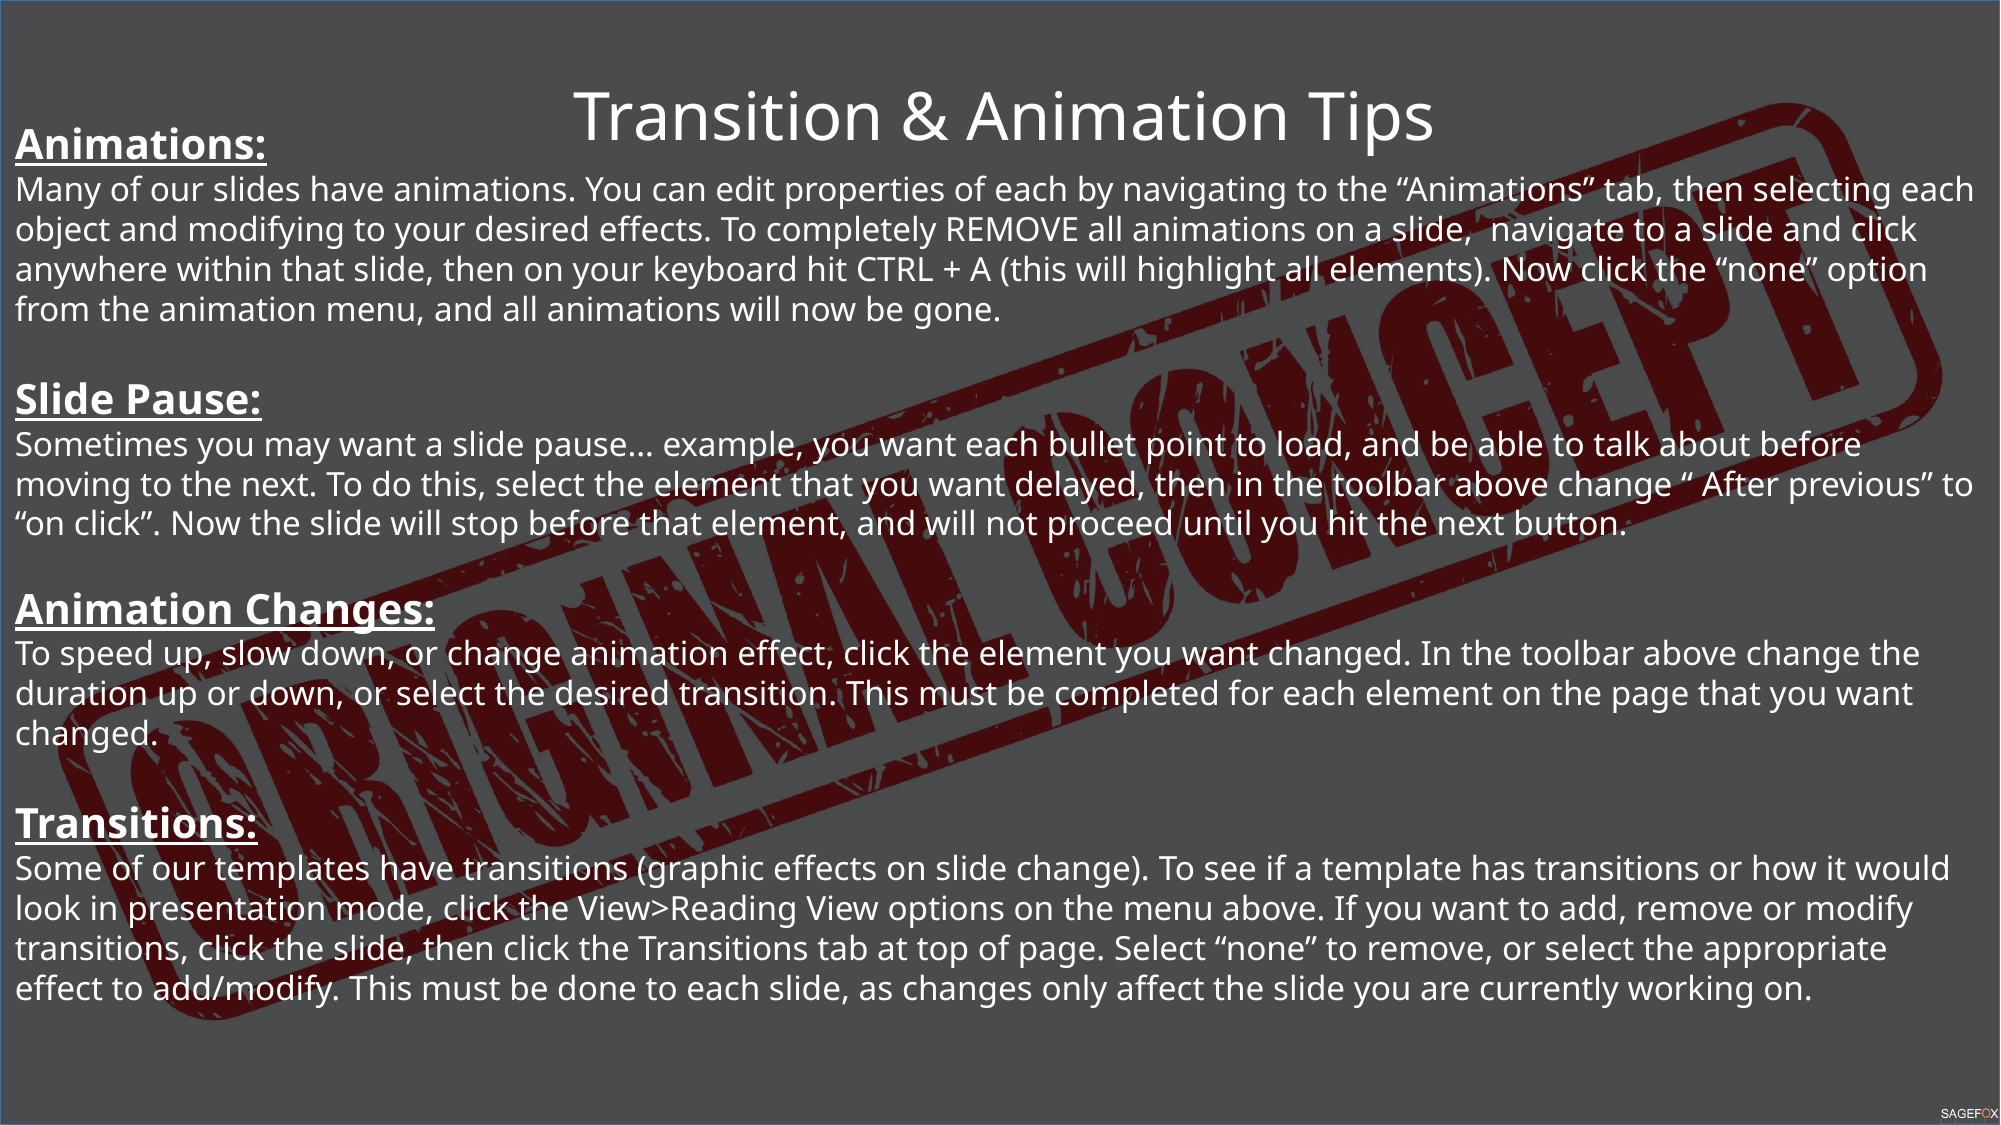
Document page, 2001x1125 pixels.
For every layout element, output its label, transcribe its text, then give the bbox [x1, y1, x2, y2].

text_box Animations: Many of our slides have animations. You can edit properties of each by navigating to the “Animations” tab, then selecting each object and modifying to your desired effects. To completely REMOVE all animations on a slide, navigate to a slide and click anywhere within that slide, then on your keyboard hit CTRL + A (this will highlight all elements). Now click the “none” option from the animation menu, and all animations will now be gone. Slide Pause: Sometimes you may want a slide pause… example, you want each bullet point to load, and be able to talk about before moving to the next. To do this, select the element that you want delayed, then in the toolbar above change “ After previous” to “on click”. Now the slide will stop before that element, and will not proceed until you hit the next button. Animation Changes: To speed up, slow down, or change animation effect, click the element you want changed. In the toolbar above change the duration up or down, or select the desired transition. This must be completed for each element on the page that you want changed. Transitions: Some of our templates have transitions (graphic effects on slide change). To see if a template has transitions or how it would look in presentation mode, click the View>Reading View options on the menu above. If you want to add, remove or modify transitions, click the slide, then click the Transitions tab at top of page. Select “none” to remove, or select the appropriate effect to add/modify. This must be done to each slide, as changes only affect the slide you are currently working on. [0, 0, 2000, 1125]
title Transition & Animation Tips [477, 59, 1532, 177]
